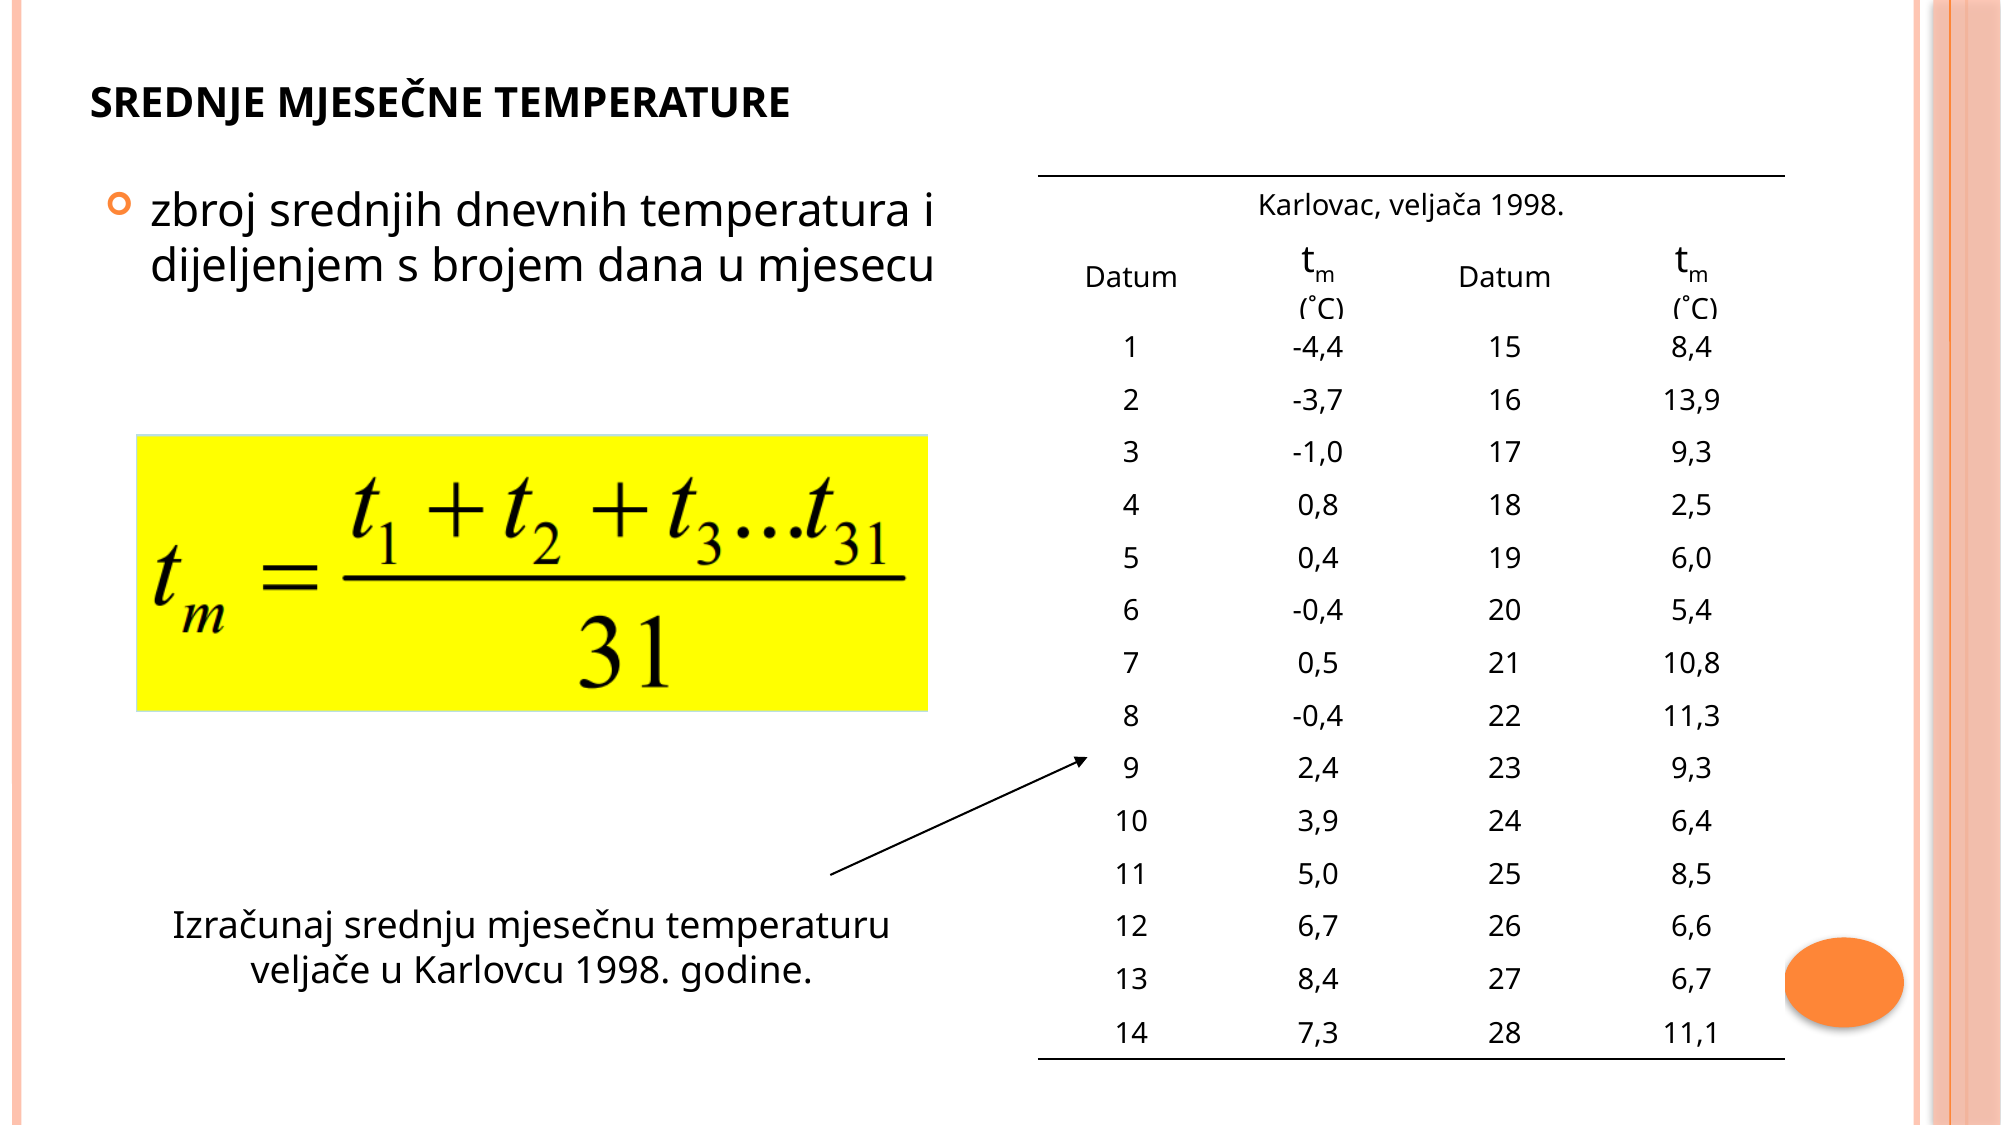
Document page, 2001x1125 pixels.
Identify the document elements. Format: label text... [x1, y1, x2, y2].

table_cell 9 [1038, 740, 1225, 793]
table_cell -4,4 [1225, 319, 1411, 372]
table_cell Datum [1411, 231, 1598, 319]
table_cell Datum [1038, 231, 1225, 319]
table_cell 11,3 [1598, 688, 1785, 740]
table_cell 3,9 [1225, 793, 1411, 846]
table_cell 6,4 [1598, 793, 1785, 846]
table_cell 11 [1094, 846, 1225, 898]
table_cell 5,0 [1225, 846, 1411, 898]
table_cell 16 [1411, 372, 1598, 424]
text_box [149, 756, 1088, 1001]
table_cell 24 [1411, 793, 1598, 846]
text_box zbroj srednjih dnevnih temperatura i dijeljenjem s brojem dana u mjesecu [90, 173, 974, 364]
table_cell 17 [1411, 424, 1598, 477]
table_cell 2,5 [1598, 477, 1785, 530]
table_cell -3,7 [1225, 372, 1411, 424]
table_cell 6,7 [1598, 951, 1785, 1004]
table_cell tm (˚C) [1598, 231, 1785, 319]
table_cell 5 [1038, 530, 1225, 582]
table_cell 23 [1411, 740, 1598, 793]
table_cell 9,3 [1598, 740, 1785, 793]
table_cell 4 [1038, 477, 1225, 530]
table_cell 10 [1094, 793, 1225, 846]
table_cell -1,0 [1225, 424, 1411, 477]
table_cell 6,7 [1225, 898, 1411, 951]
table_cell 13 [1092, 951, 1225, 1004]
table_cell 18 [1411, 477, 1598, 530]
table_cell 6 [1038, 582, 1225, 635]
table_cell 14 [1038, 1004, 1225, 1058]
table_cell 8 [1038, 688, 1225, 740]
table_cell 7,3 [1225, 1004, 1411, 1058]
table_cell 7 [1038, 635, 1225, 688]
table_cell 13,9 [1598, 372, 1785, 424]
table_cell 21 [1411, 635, 1598, 688]
table_cell 2,4 [1225, 740, 1411, 793]
table_cell 28 [1411, 1004, 1598, 1058]
table_cell 0,8 [1225, 477, 1411, 530]
table_cell 0,4 [1225, 530, 1411, 582]
table_cell 0,5 [1225, 635, 1411, 688]
text_box SREDNJE MJESEČNE TEMPERATURE [75, 74, 1075, 175]
table_cell 6,6 [1598, 898, 1785, 951]
table_cell 20 [1411, 582, 1598, 635]
table_cell 25 [1411, 846, 1598, 898]
table_cell 10,8 [1598, 635, 1785, 688]
table_cell 5,4 [1598, 582, 1785, 635]
table_cell 15 [1411, 319, 1598, 372]
table_cell 8,5 [1598, 846, 1785, 898]
table_cell 11,1 [1598, 1004, 1785, 1058]
table_cell 22 [1411, 688, 1598, 740]
table_cell 6,0 [1598, 530, 1785, 582]
table_cell 8,4 [1225, 951, 1411, 1004]
table_cell 26 [1411, 898, 1598, 951]
table_cell 3 [1038, 424, 1225, 477]
picture [135, 434, 929, 713]
table_cell 2 [1038, 372, 1225, 424]
table_header Karlovac, veljača 1998. [1038, 177, 1785, 231]
table_cell -0,4 [1225, 688, 1411, 740]
table_cell 12 [1094, 898, 1225, 951]
table_cell 19 [1411, 530, 1598, 582]
table_cell 8,4 [1598, 319, 1785, 372]
table_cell 1 [1038, 319, 1225, 372]
table_cell -0,4 [1225, 582, 1411, 635]
table_cell 9,3 [1598, 424, 1785, 477]
table_cell 27 [1411, 951, 1598, 1004]
table_cell tm (˚C) [1225, 231, 1411, 319]
